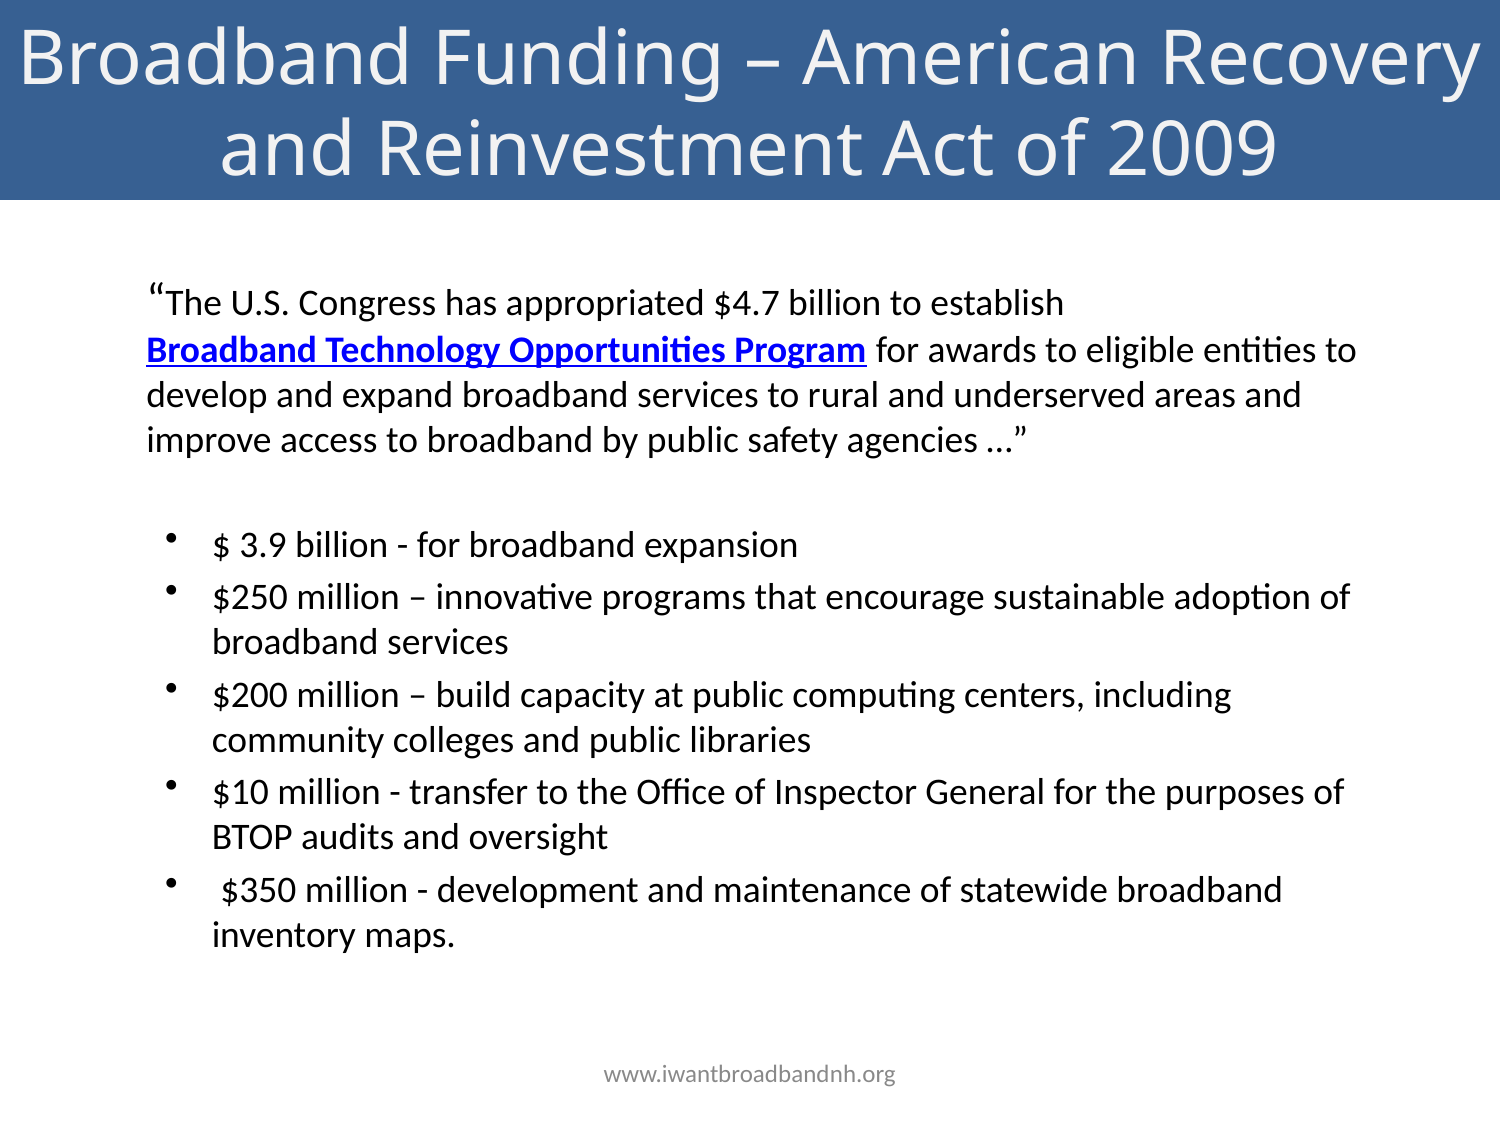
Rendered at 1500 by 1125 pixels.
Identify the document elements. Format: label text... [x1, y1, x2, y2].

text_box “The U.S. Congress has appropriated $4.7 billion to establish Broadband Technology Opportunities Program for awards to eligible entities to develop and expand broadband services to rural and underserved areas and improve access to broadband by public safety agencies …” $ 3.9 billion - for broadband expansion $250 million – innovative programs that encourage sustainable adoption of broadband services $200 million – build capacity at public computing centers, including community colleges and public libraries $10 million - transfer to the Office of Inspector General for the purposes of BTOP audits and oversight $350 million - development and maintenance of statewide broadband inventory maps. [74, 262, 1425, 1005]
footer www.iwantbroadbandnh.org [512, 1042, 988, 1103]
title Broadband Funding – American Recovery and Reinvestment Act of 2009 [0, 0, 1500, 201]
text_box [37, 262, 1500, 1113]
